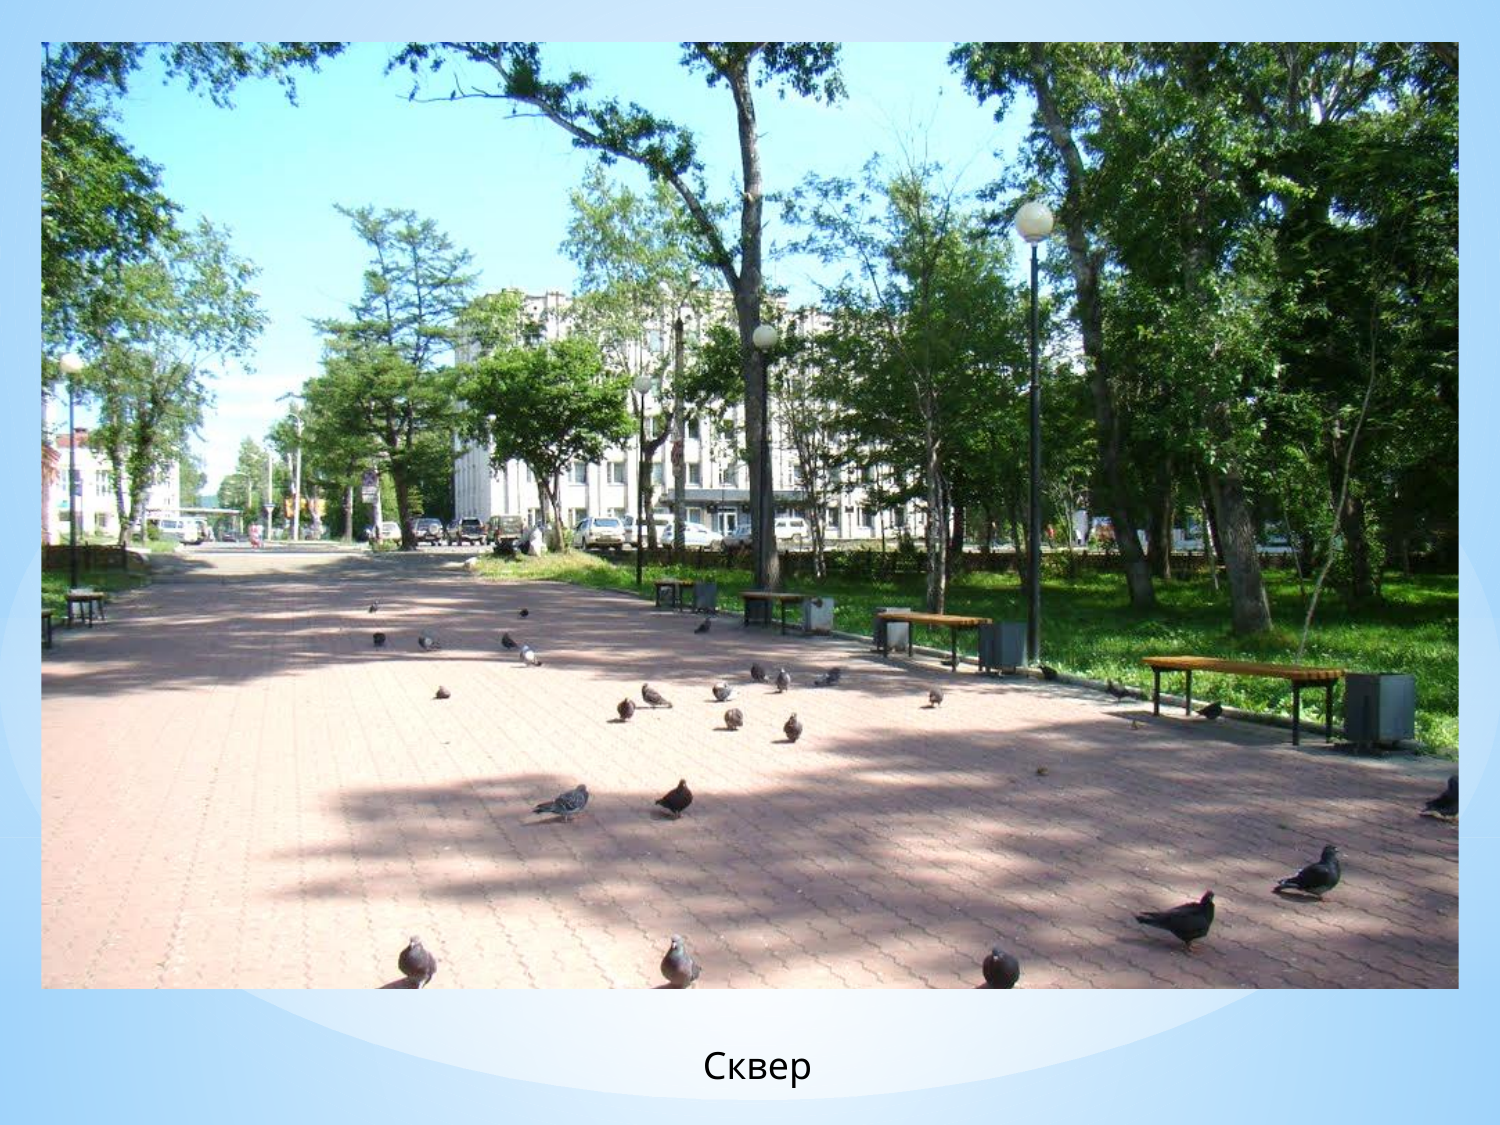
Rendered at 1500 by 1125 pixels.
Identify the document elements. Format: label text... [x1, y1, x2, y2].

text_box Сквер [688, 1034, 827, 1095]
picture [41, 42, 1459, 989]
